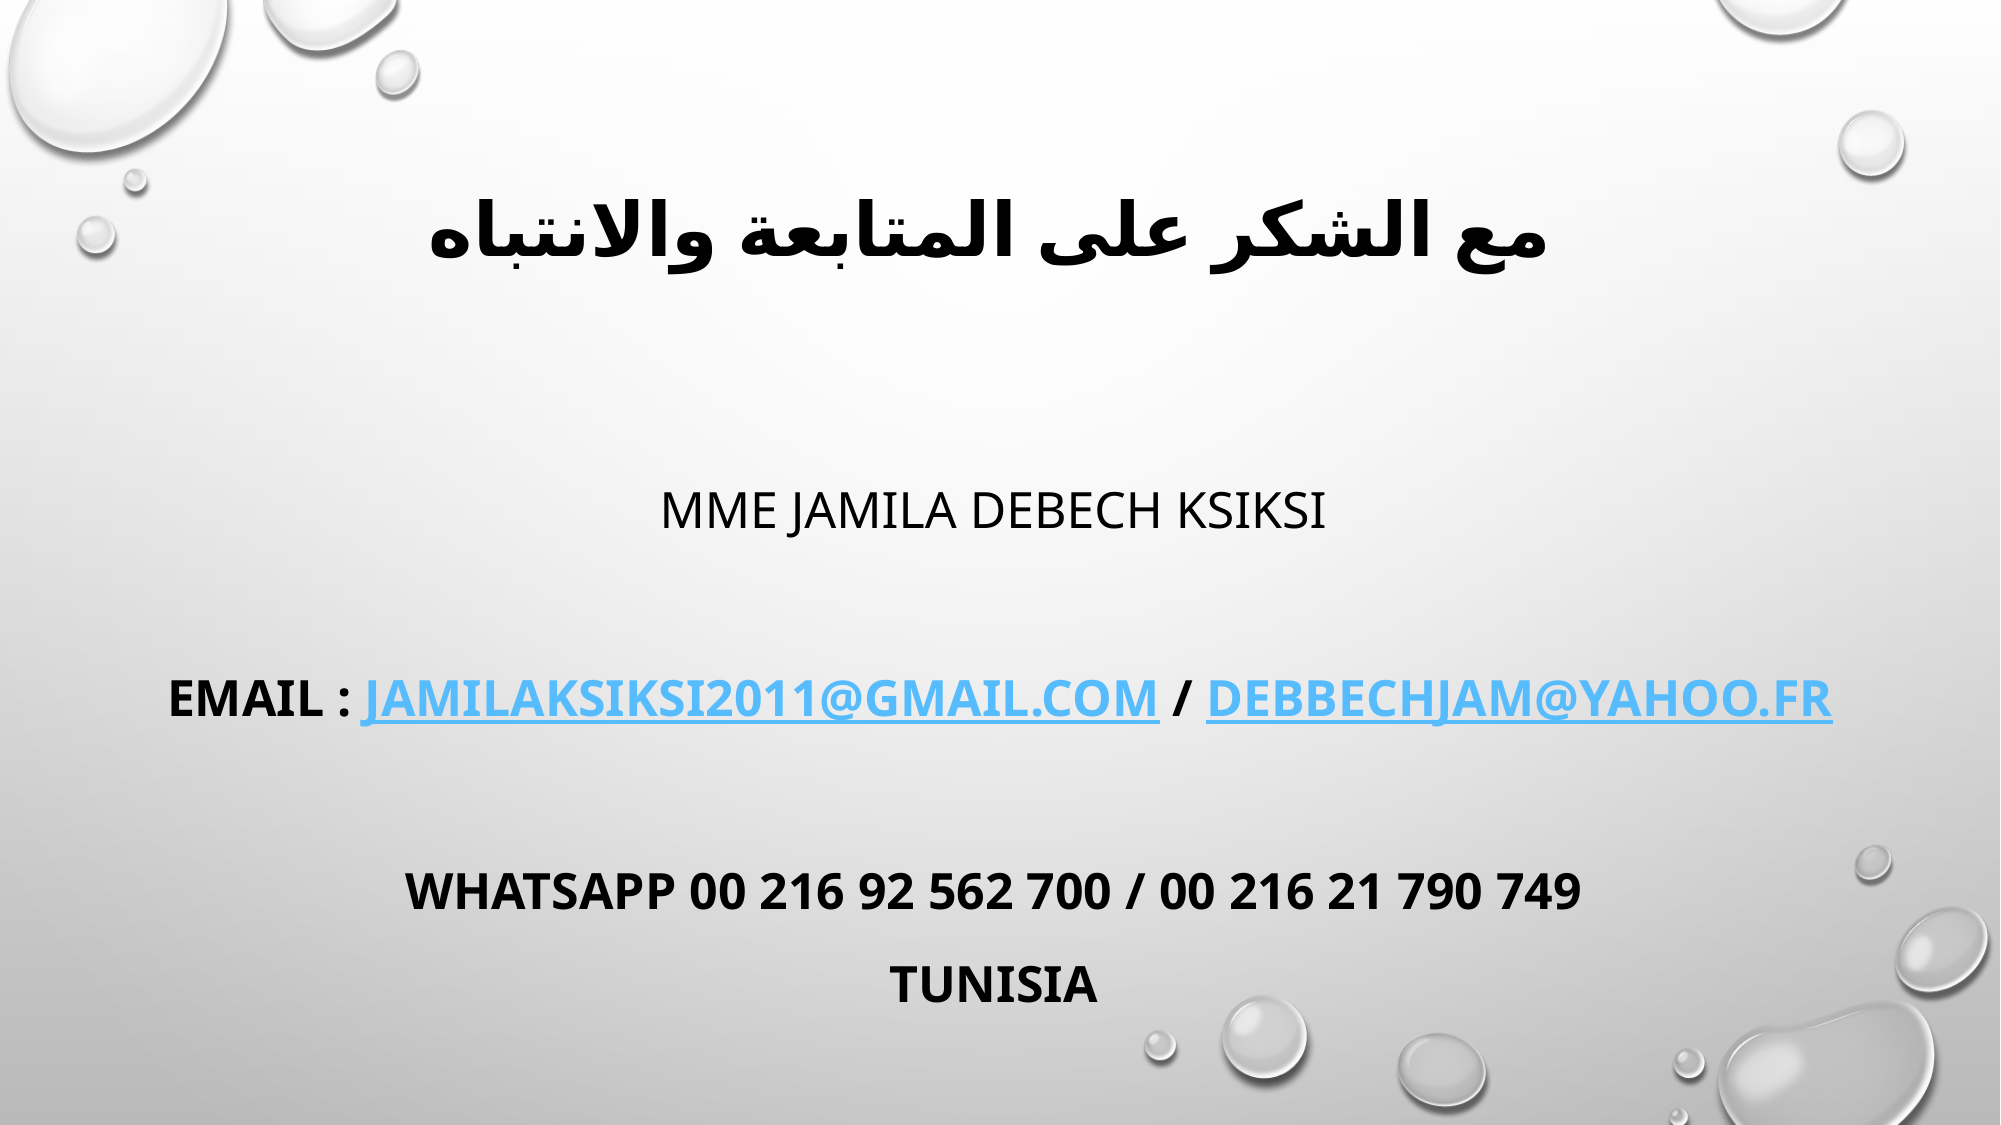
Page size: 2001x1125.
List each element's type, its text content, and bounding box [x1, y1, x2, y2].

picture [0, 0, 2000, 1125]
title مع الشكر على المتابعة والانتباه [149, 101, 1851, 364]
list Mme Jamila debech ksiksi email : JAMILAKSIKSI2011@GMAIL.COM / DEBBECHJAM@YAHOO.FR WHATSAPP 00 216 92 562 700 / 00 216 21 790 749 Tunisia [149, 388, 1850, 1067]
